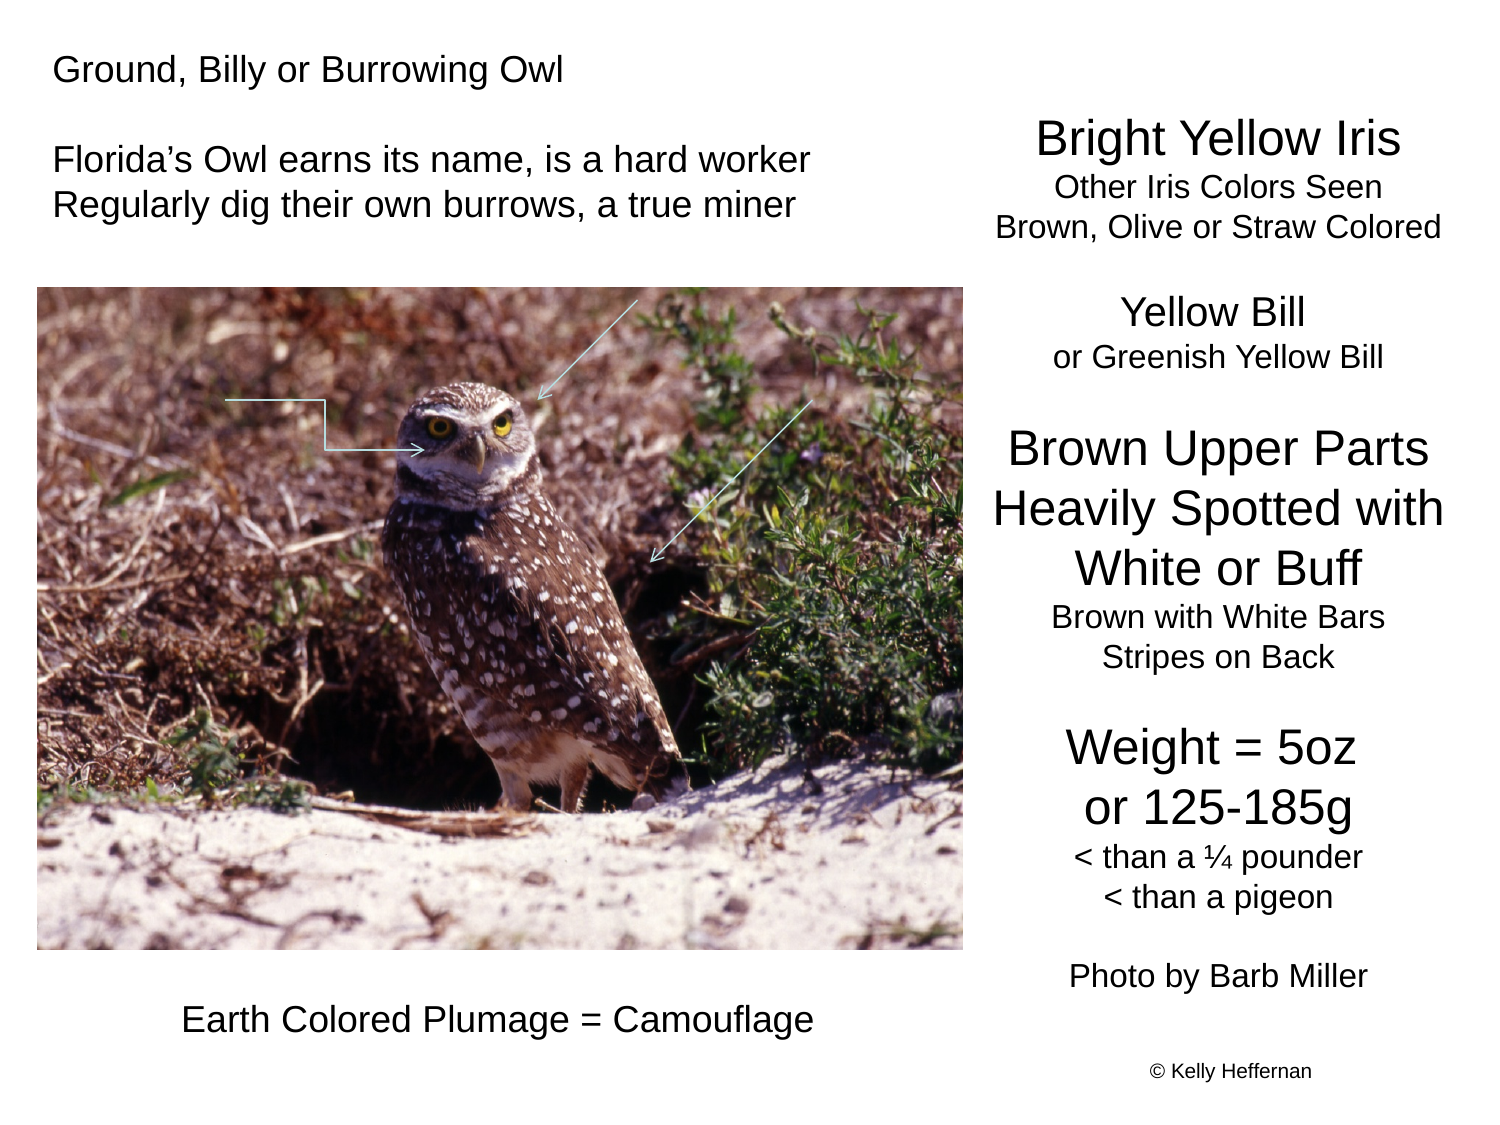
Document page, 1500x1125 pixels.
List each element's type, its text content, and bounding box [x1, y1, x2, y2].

title Bright Yellow Iris Other Iris Colors Seen Brown, Olive or Straw Colored Yellow Bill or Greenish Yellow Bill Brown Upper Parts Heavily Spotted with White or Buff Brown with White Bars Stripes on Back Weight = 5oz or 125-185g < than a ¼ pounder < than a pigeon Photo by Barb Miller [962, 49, 1476, 1051]
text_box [224, 399, 426, 451]
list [37, 287, 963, 951]
text_box Ground, Billy or Burrowing Owl Florida’s Owl earns its name, is a hard worker Regularly dig their own burrows, a true miner [37, 37, 950, 278]
text_box Earth Colored Plumage = Camouflage [166, 987, 830, 1048]
footer © Kelly Heffernan [1112, 1049, 1351, 1088]
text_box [537, 299, 638, 401]
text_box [649, 399, 813, 563]
